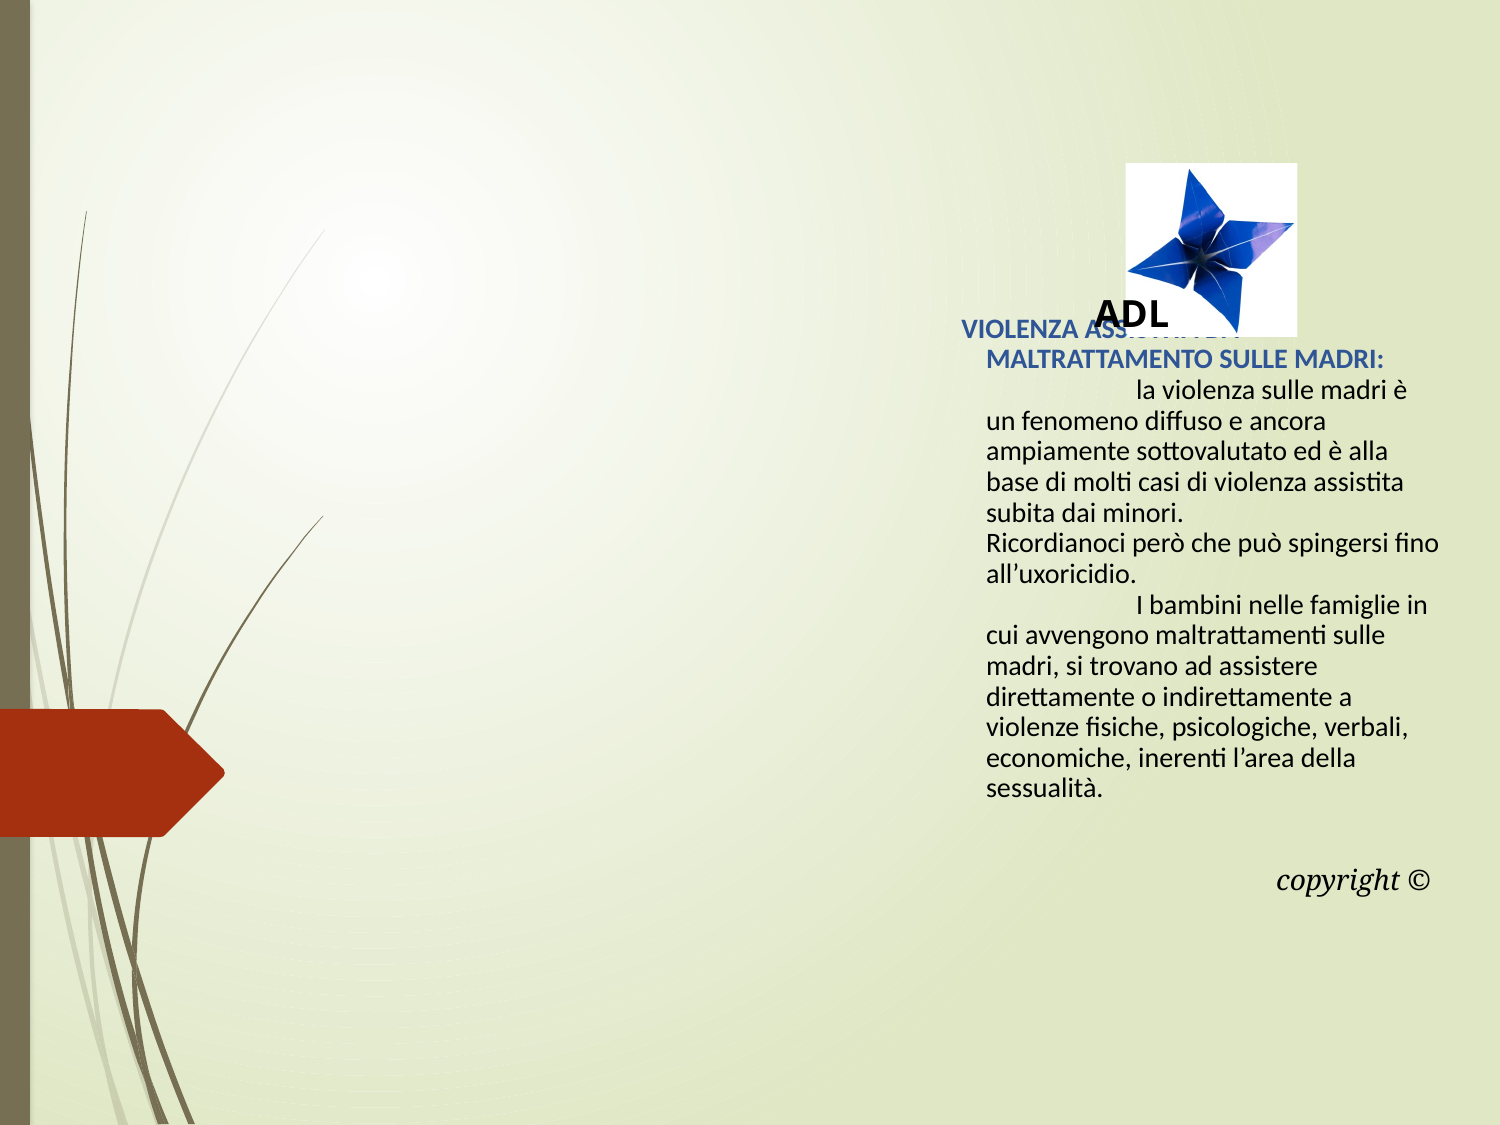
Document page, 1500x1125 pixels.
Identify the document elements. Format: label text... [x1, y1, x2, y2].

text_box VIOLENZA ASSISTITA DA MALTRATTAMENTO SULLE MADRI: la violenza sulle madri è un fenomeno diffuso e ancora ampiamente sottovalutato ed è alla base di molti casi di violenza assistita subita dai minori. Ricordianoci però che può spingersi fino all’uxoricidio. I bambini nelle famiglie in cui avvengono maltrattamenti sulle madri, si trovano ad assistere direttamente o indirettamente a violenze fisiche, psicologiche, verbali, economiche, inerenti l’area della sessualità. [946, 336, 1457, 917]
text_box copyright © [1261, 854, 1500, 904]
text_box ADL [1052, 282, 1123, 343]
picture [1125, 163, 1298, 337]
